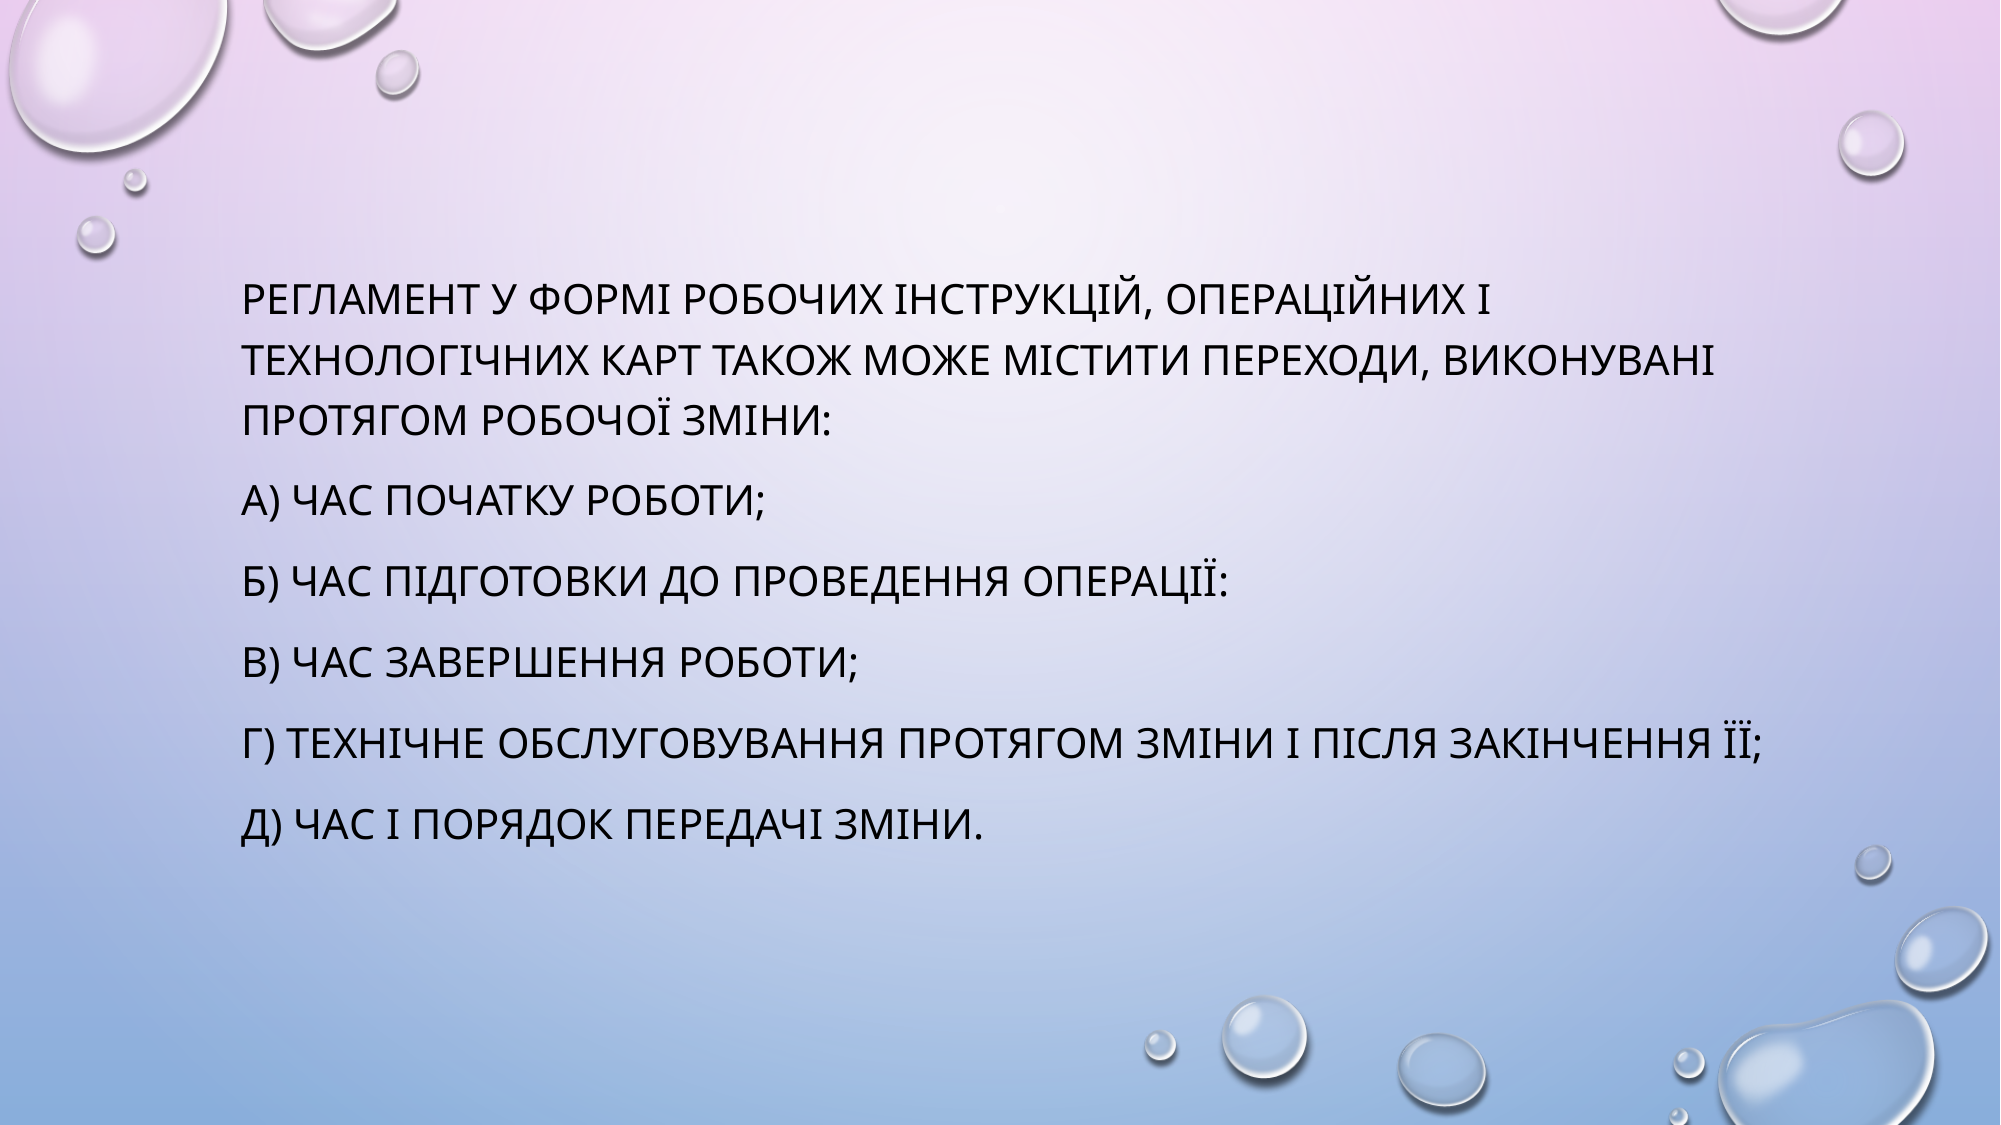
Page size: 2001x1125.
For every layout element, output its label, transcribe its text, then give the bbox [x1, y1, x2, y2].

picture [0, 0, 2000, 1125]
list Регламент у формі робочих інструкцій, операційних і технологічних карт також може містити переходи, виконувані протягом робочої зміни: а) час початку роботи; б) час підготовки до проведення операції: в) час завершення роботи; г) технічне обслуговування протягом зміни і після закінчення її; д) час і порядок передачі зміни. [226, 255, 1850, 950]
